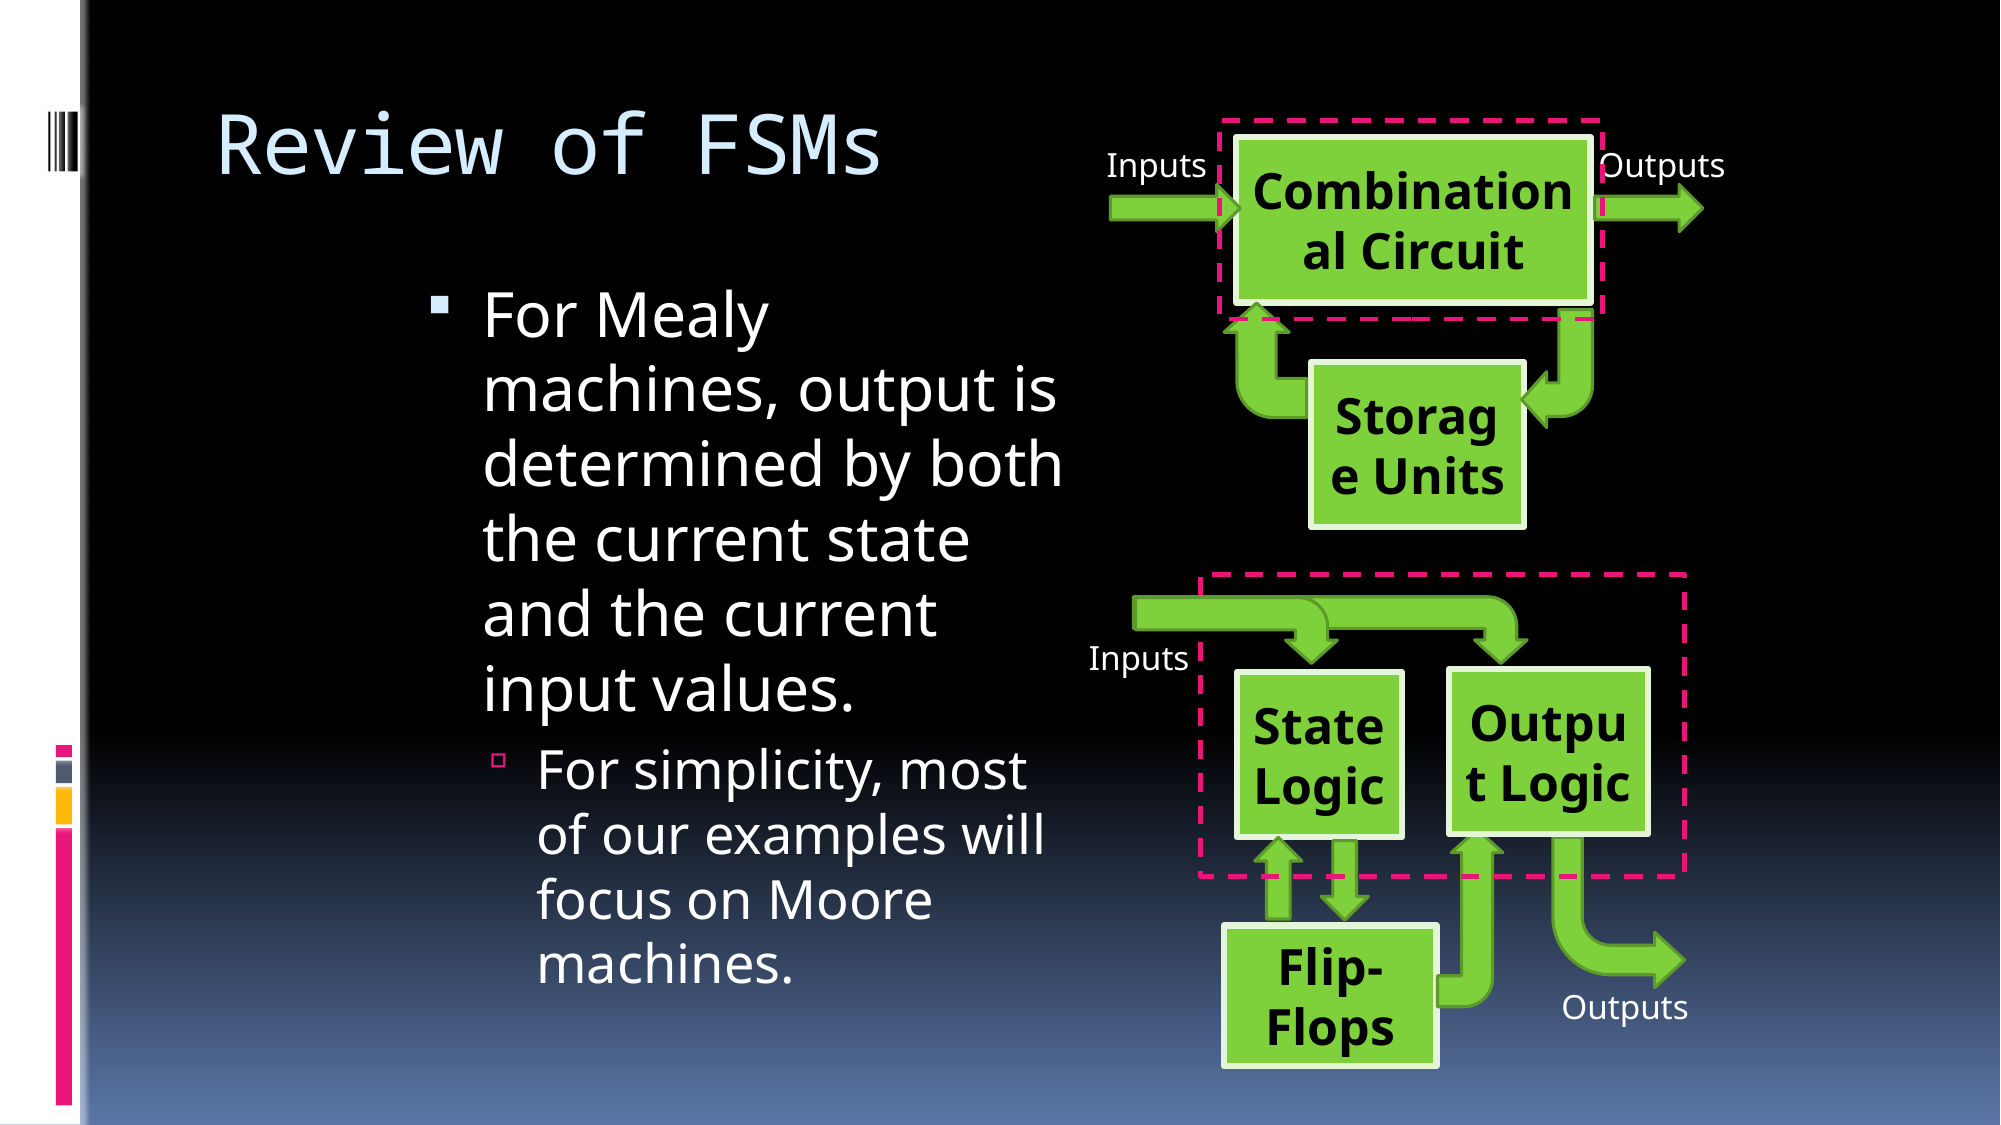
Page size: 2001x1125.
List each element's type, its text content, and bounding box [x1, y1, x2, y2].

text_box Inputs [1091, 137, 1219, 192]
text_box Outputs [1603, 137, 1741, 192]
text_box [1108, 192, 1219, 234]
text_box [1134, 596, 1339, 665]
text_box [1603, 192, 1704, 234]
text_box Inputs [1074, 630, 1200, 685]
text_box Storage Units [1310, 360, 1525, 529]
text_box [1131, 595, 1529, 665]
text_box Flip-Flops [1222, 924, 1438, 1068]
text_box [1218, 119, 1604, 320]
title Review of FSMs [200, 83, 1900, 234]
text_box [1319, 877, 1370, 922]
text_box [1551, 877, 1687, 990]
text_box Outputs [1546, 979, 1704, 1034]
text_box [1520, 319, 1595, 430]
text_box [1222, 319, 1309, 420]
text_box [1435, 877, 1495, 1009]
list For Mealy machines, output is determined by both the current state and the current input values. For simplicity, most of our examples will focus on Moore machines. [399, 267, 1085, 1043]
text_box [1199, 573, 1686, 878]
text_box [1264, 877, 1292, 921]
